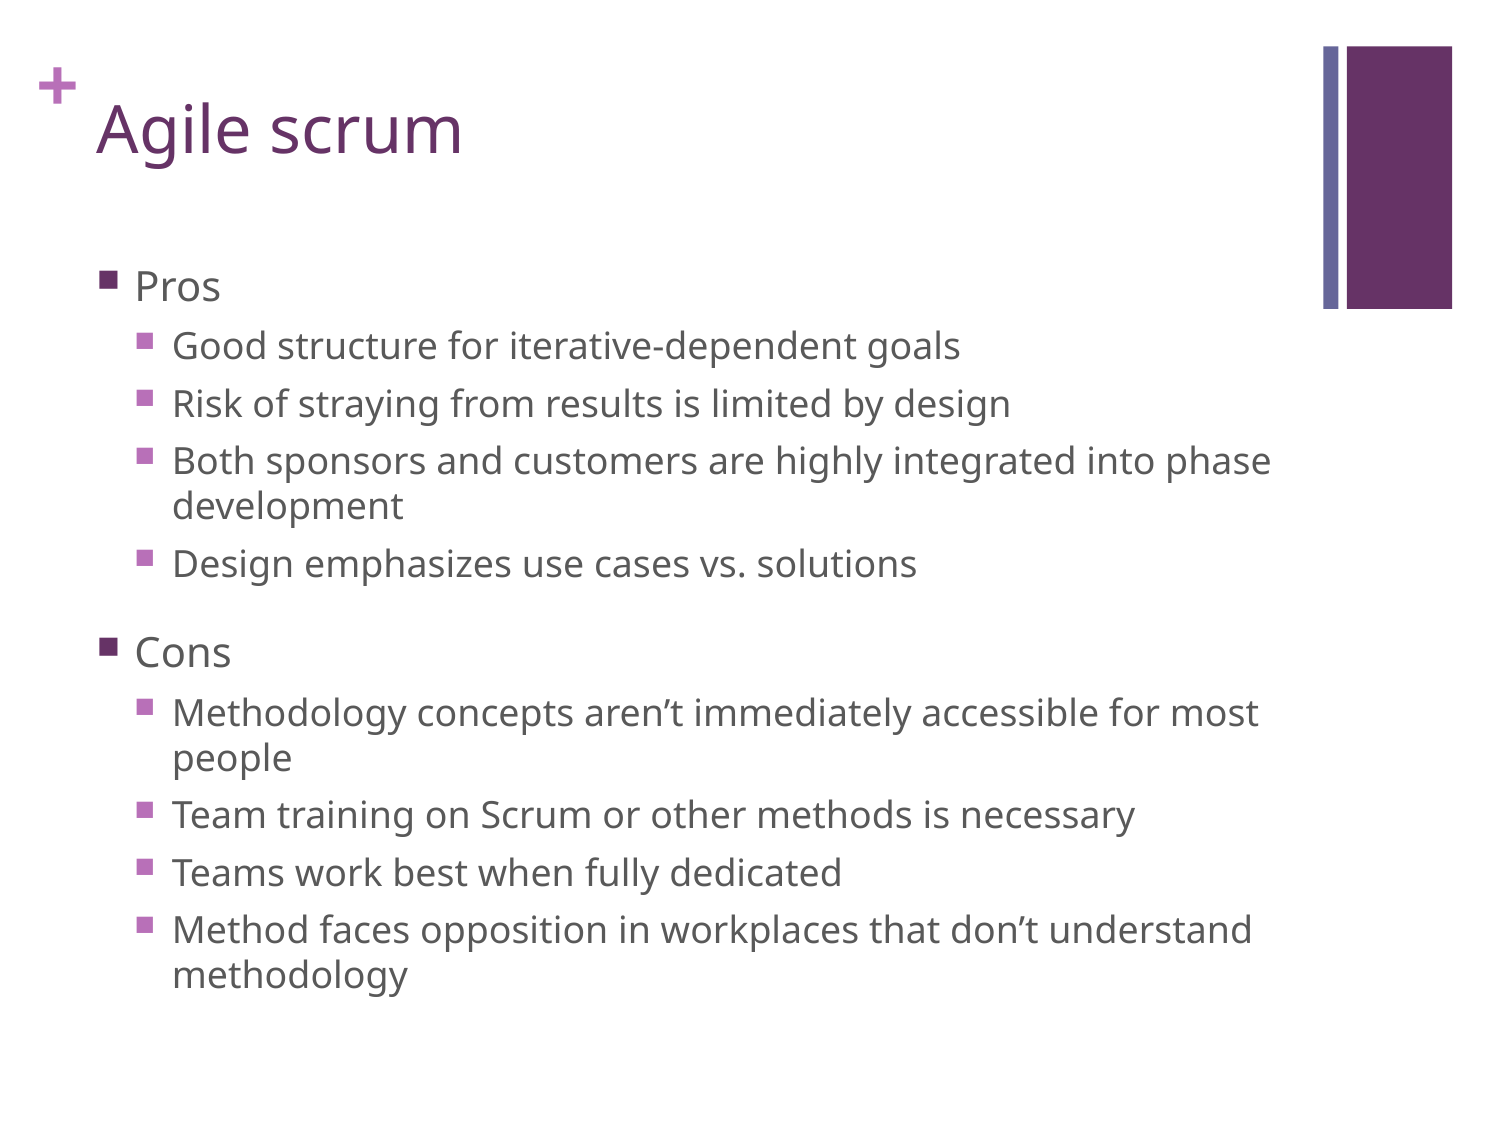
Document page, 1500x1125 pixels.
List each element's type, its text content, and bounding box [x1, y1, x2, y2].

title Agile scrum [81, 79, 1322, 251]
list Pros Good structure for iterative-dependent goals Risk of straying from results is limited by design Both sponsors and customers are highly integrated into phase development Design emphasizes use cases vs. solutions Cons Methodology concepts aren’t immediately accessible for most people Team training on Scrum or other methods is necessary Teams work best when fully dedicated Method faces opposition in workplaces that don’t understand methodology [81, 251, 1322, 1005]
